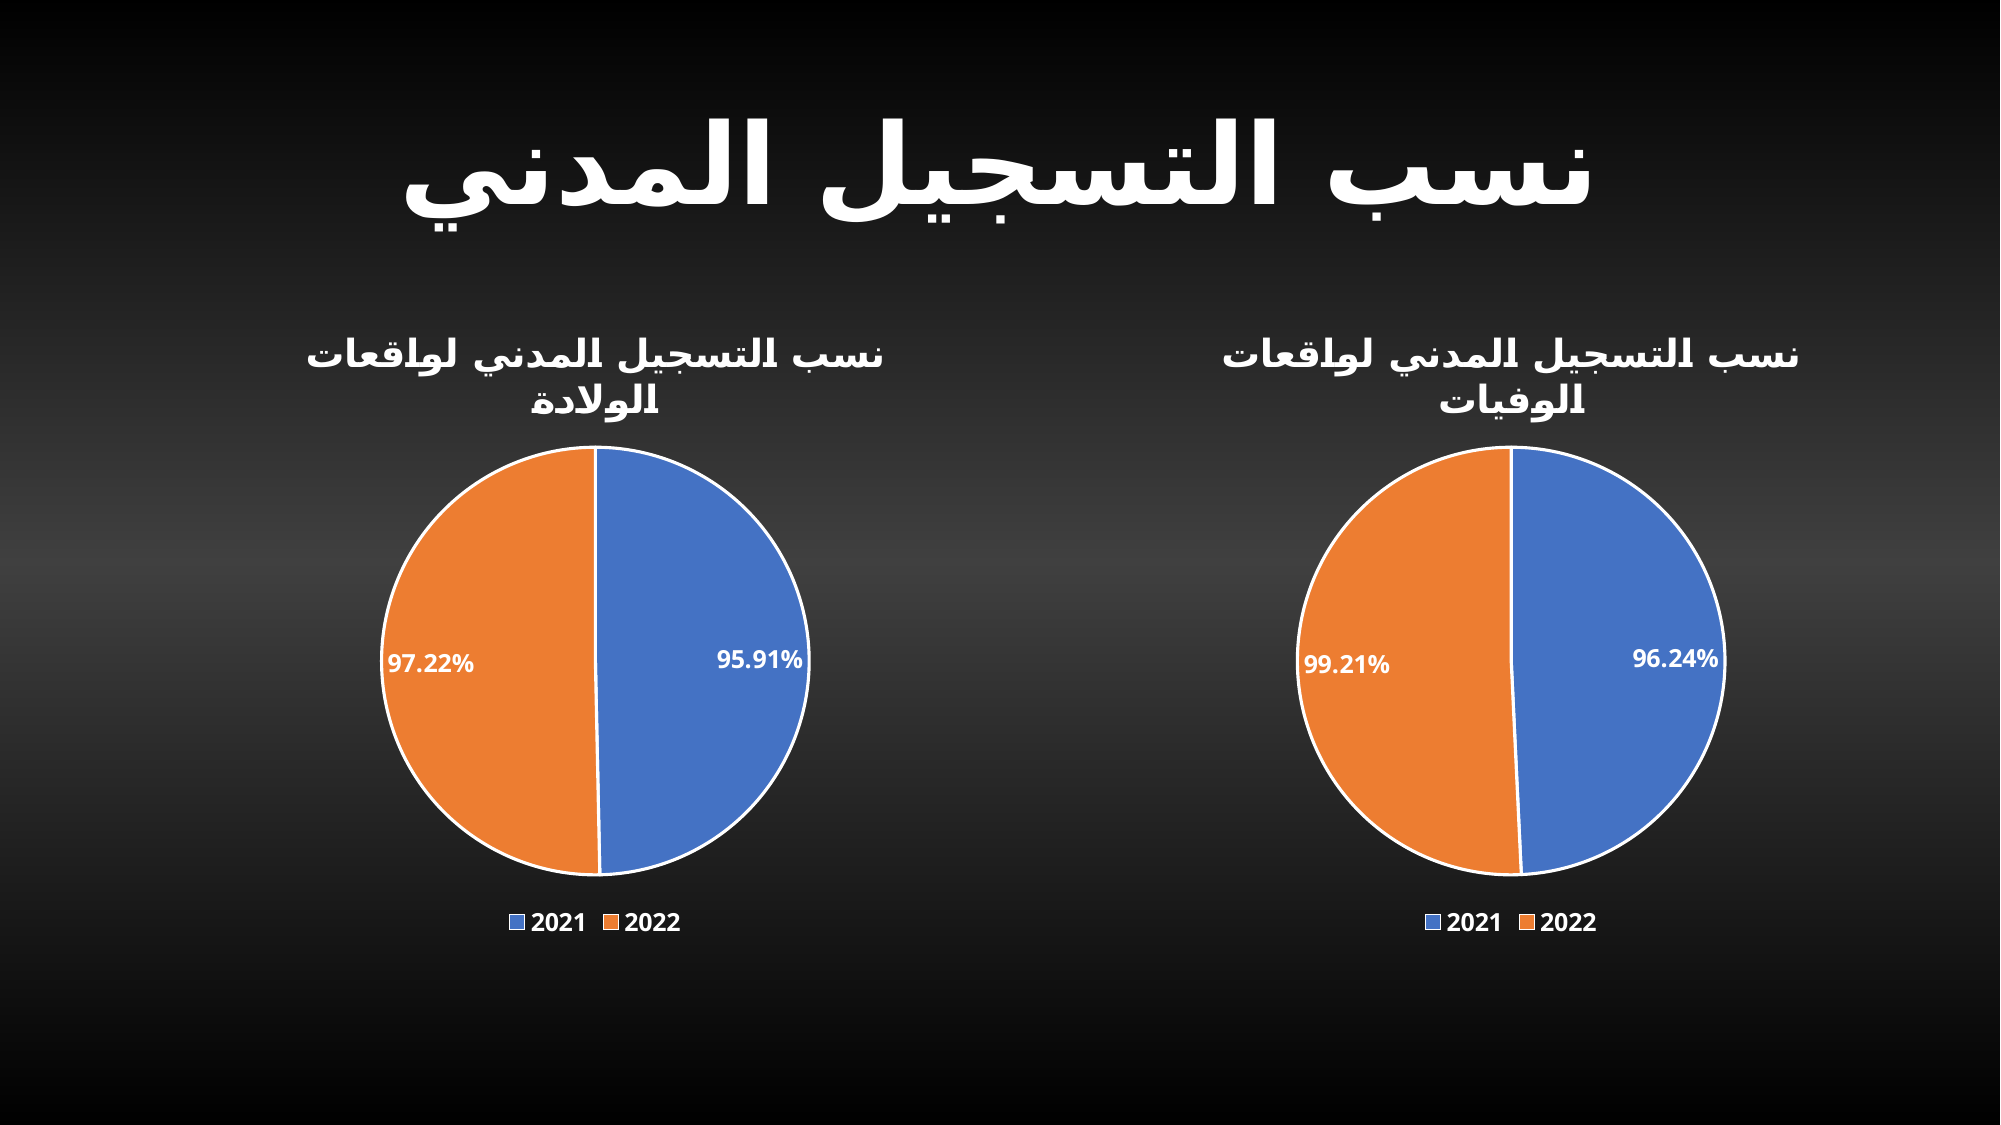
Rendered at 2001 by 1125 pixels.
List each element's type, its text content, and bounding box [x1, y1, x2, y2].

title نسب التسجيل المدني [137, 59, 1863, 278]
chart [137, 299, 1970, 945]
